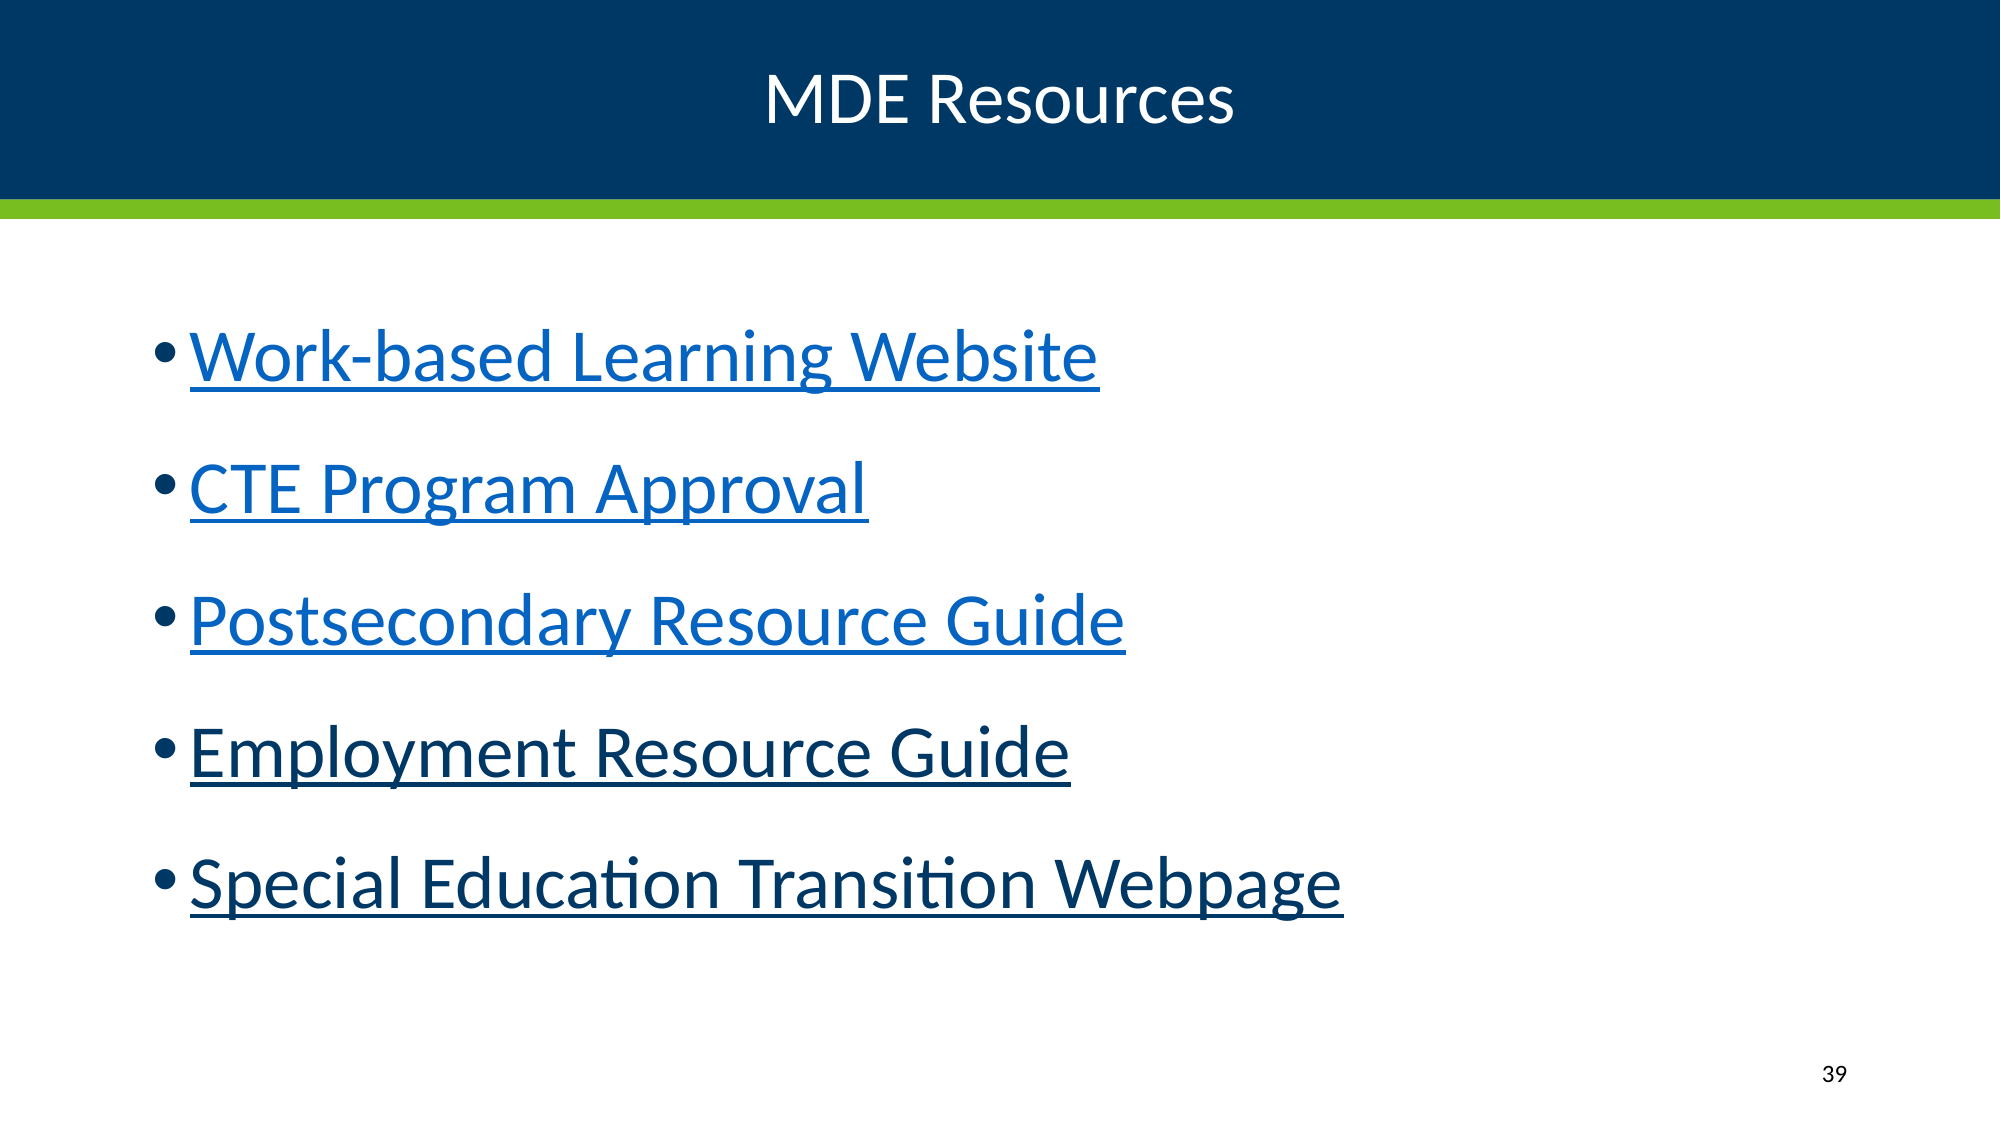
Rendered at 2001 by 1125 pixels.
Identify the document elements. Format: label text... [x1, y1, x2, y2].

list Work-based Learning Website CTE Program Approval Postsecondary Resource Guide Employment Resource Guide Special Education Transition Webpage [137, 299, 1863, 1014]
slide_number 39 [1622, 1042, 1863, 1103]
title MDE Resources [0, 0, 2000, 200]
